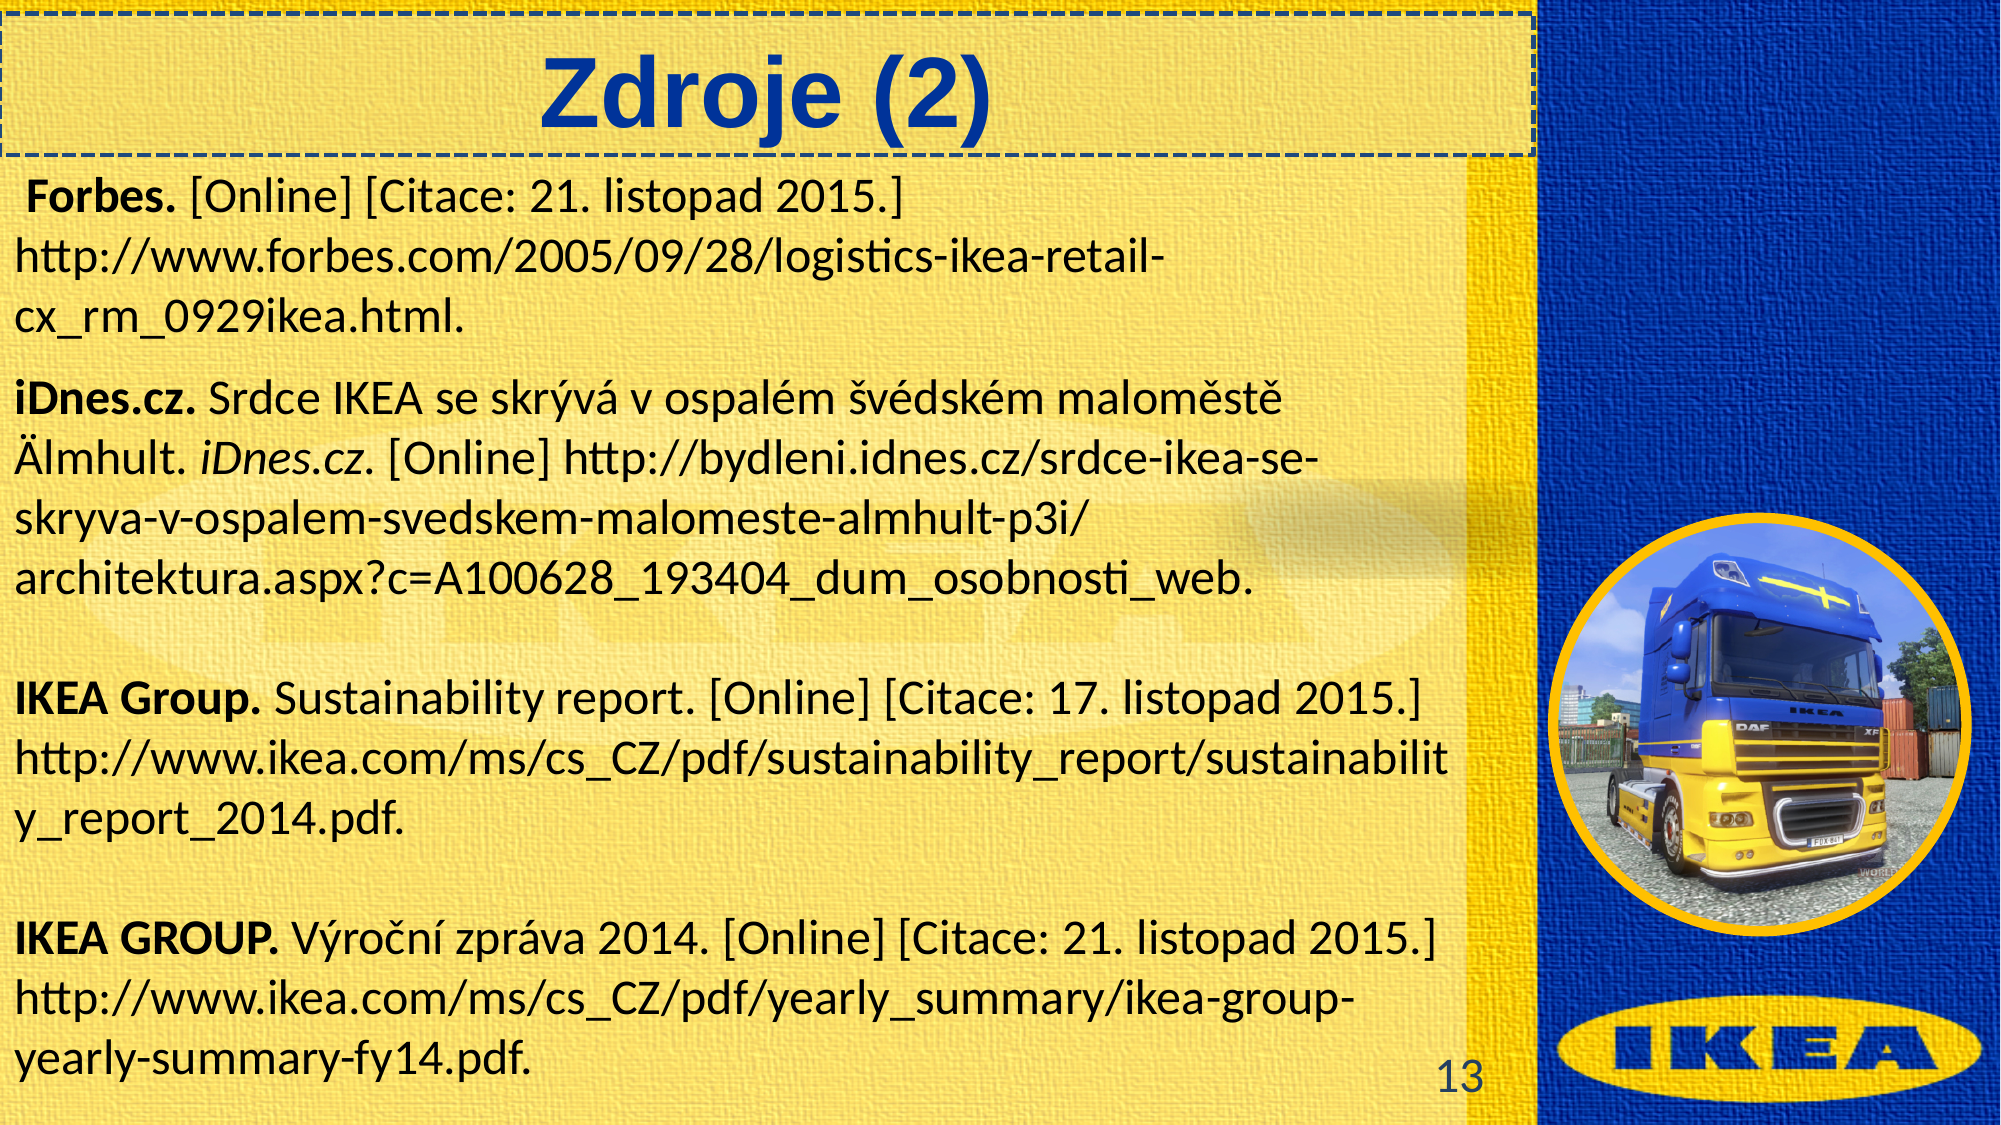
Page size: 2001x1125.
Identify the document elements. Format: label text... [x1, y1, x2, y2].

picture [0, 0, 2001, 1125]
text_box Zdroje (2) [0, 13, 1534, 155]
text_box Forbes. [Online] [Citace: 21. listopad 2015.] http://www.forbes.com/2005/09/28/logistics-ikea-retail-cx_rm_0929ikea.html. iDnes.cz. Srdce IKEA se skrývá v ospalém švédském maloměstě Älmhult. iDnes.cz. [Online] http://bydleni.idnes.cz/srdce-ikea-se-skryva-v-ospalem-svedskem-malomeste-almhult-p3i/architektura.aspx?c=A100628_193404_dum_osobnosti_web. IKEA Group. Sustainability report. [Online] [Citace: 17. listopad 2015.] http://www.ikea.com/ms/cs_CZ/pdf/sustainability_report/sustainability_report_2014.pdf. IKEA GROUP. Výroční zpráva 2014. [Online] [Citace: 21. listopad 2015.] http://www.ikea.com/ms/cs_CZ/pdf/yearly_summary/ikea-group-yearly-summary-fy14.pdf. [0, 155, 1467, 1125]
slide_number 13 [1119, 1042, 1500, 1103]
